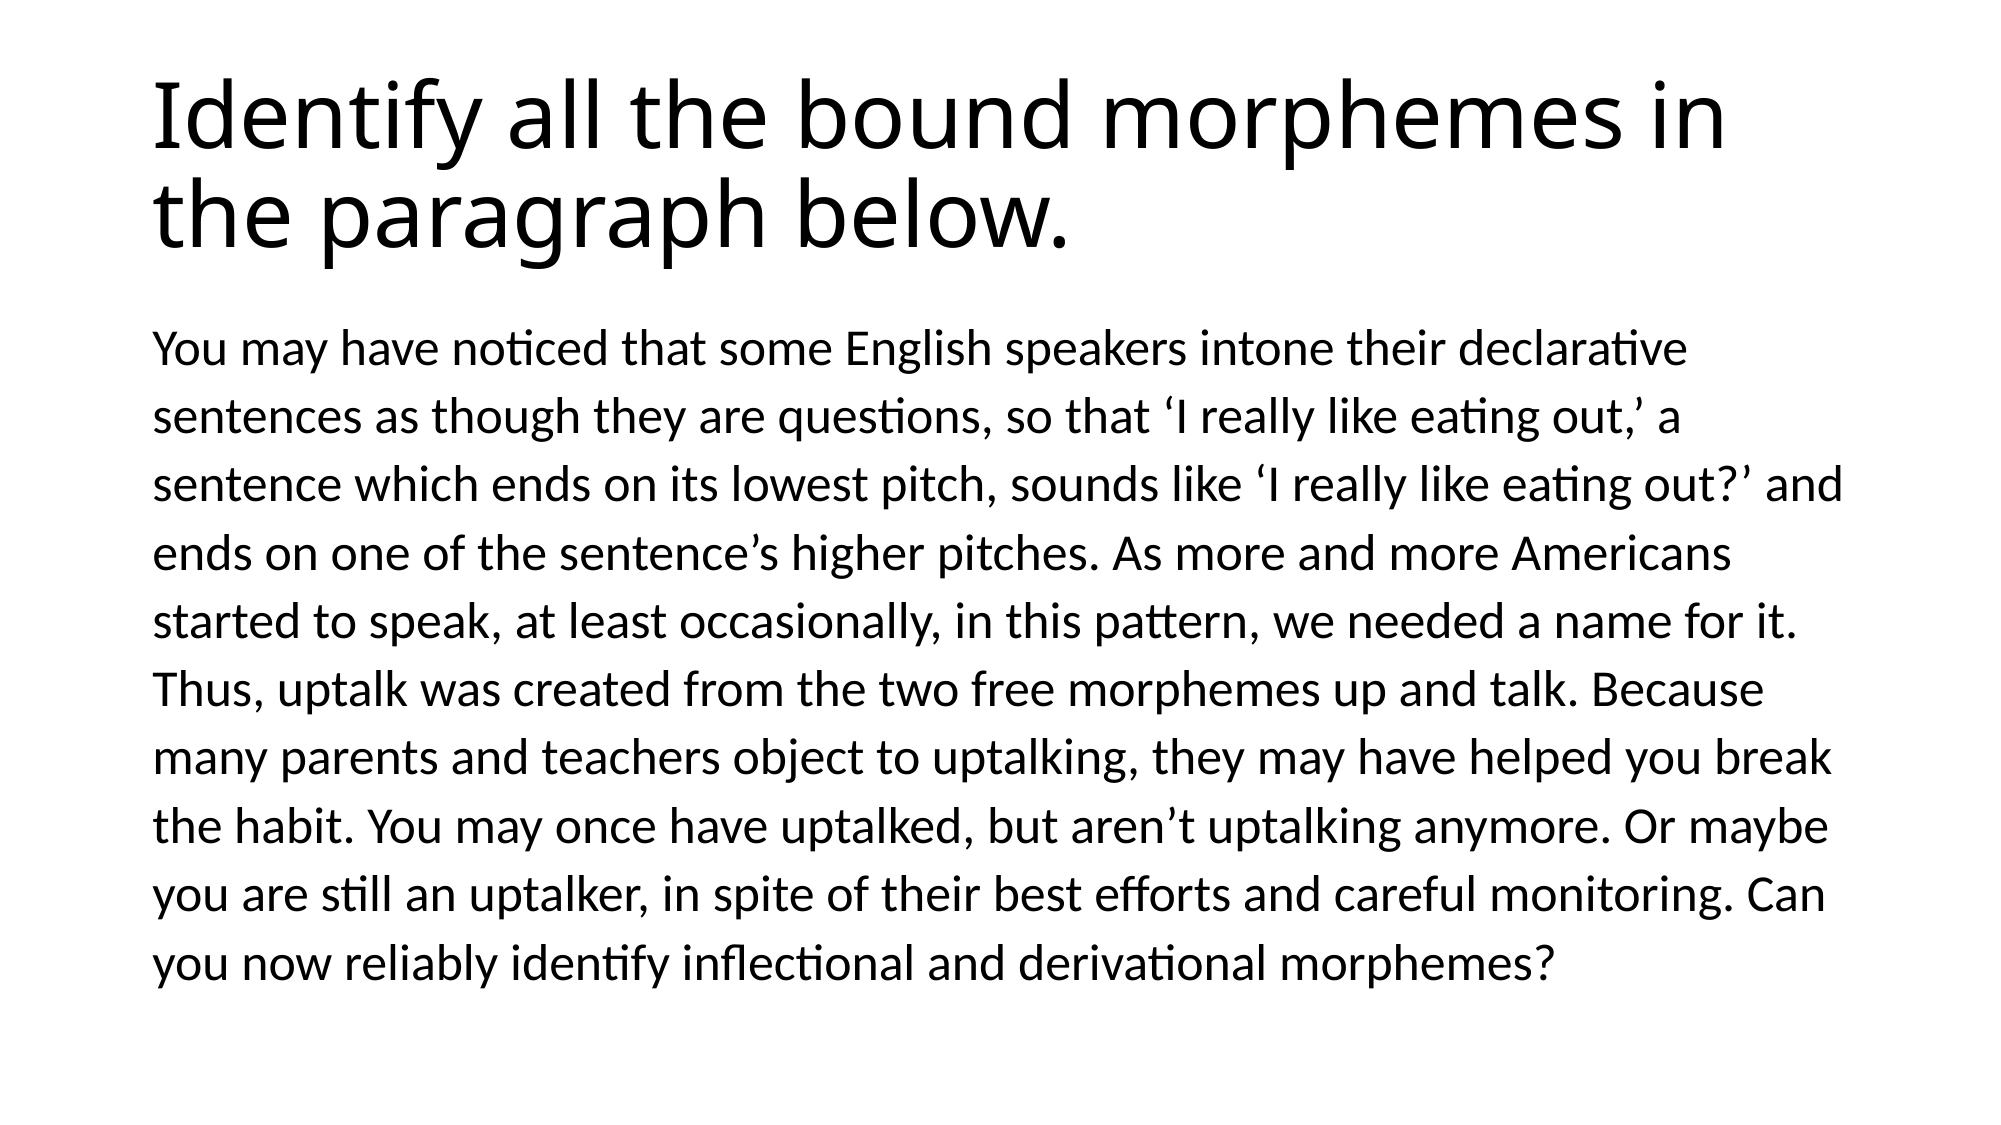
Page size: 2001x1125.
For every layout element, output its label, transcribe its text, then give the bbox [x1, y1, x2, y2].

list You may have noticed that some English speakers intone their declarative sentences as though they are questions, so that ‘I really like eating out,’ a sentence which ends on its lowest pitch, sounds like ‘I really like eating out?’ and ends on one of the sentence’s higher pitches. As more and more Americans started to speak, at least occasionally, in this pattern, we needed a name for it. Thus, uptalk was created from the two free morphemes up and talk. Because many parents and teachers object to uptalking, they may have helped you break the habit. You may once have uptalked, but aren’t uptalking anymore. Or maybe you are still an uptalker, in spite of their best efforts and careful monitoring. Can you now reliably identify inflectional and derivational morphemes? [137, 299, 1863, 1014]
title Identify all the bound morphemes in the paragraph below. [137, 59, 1863, 278]
